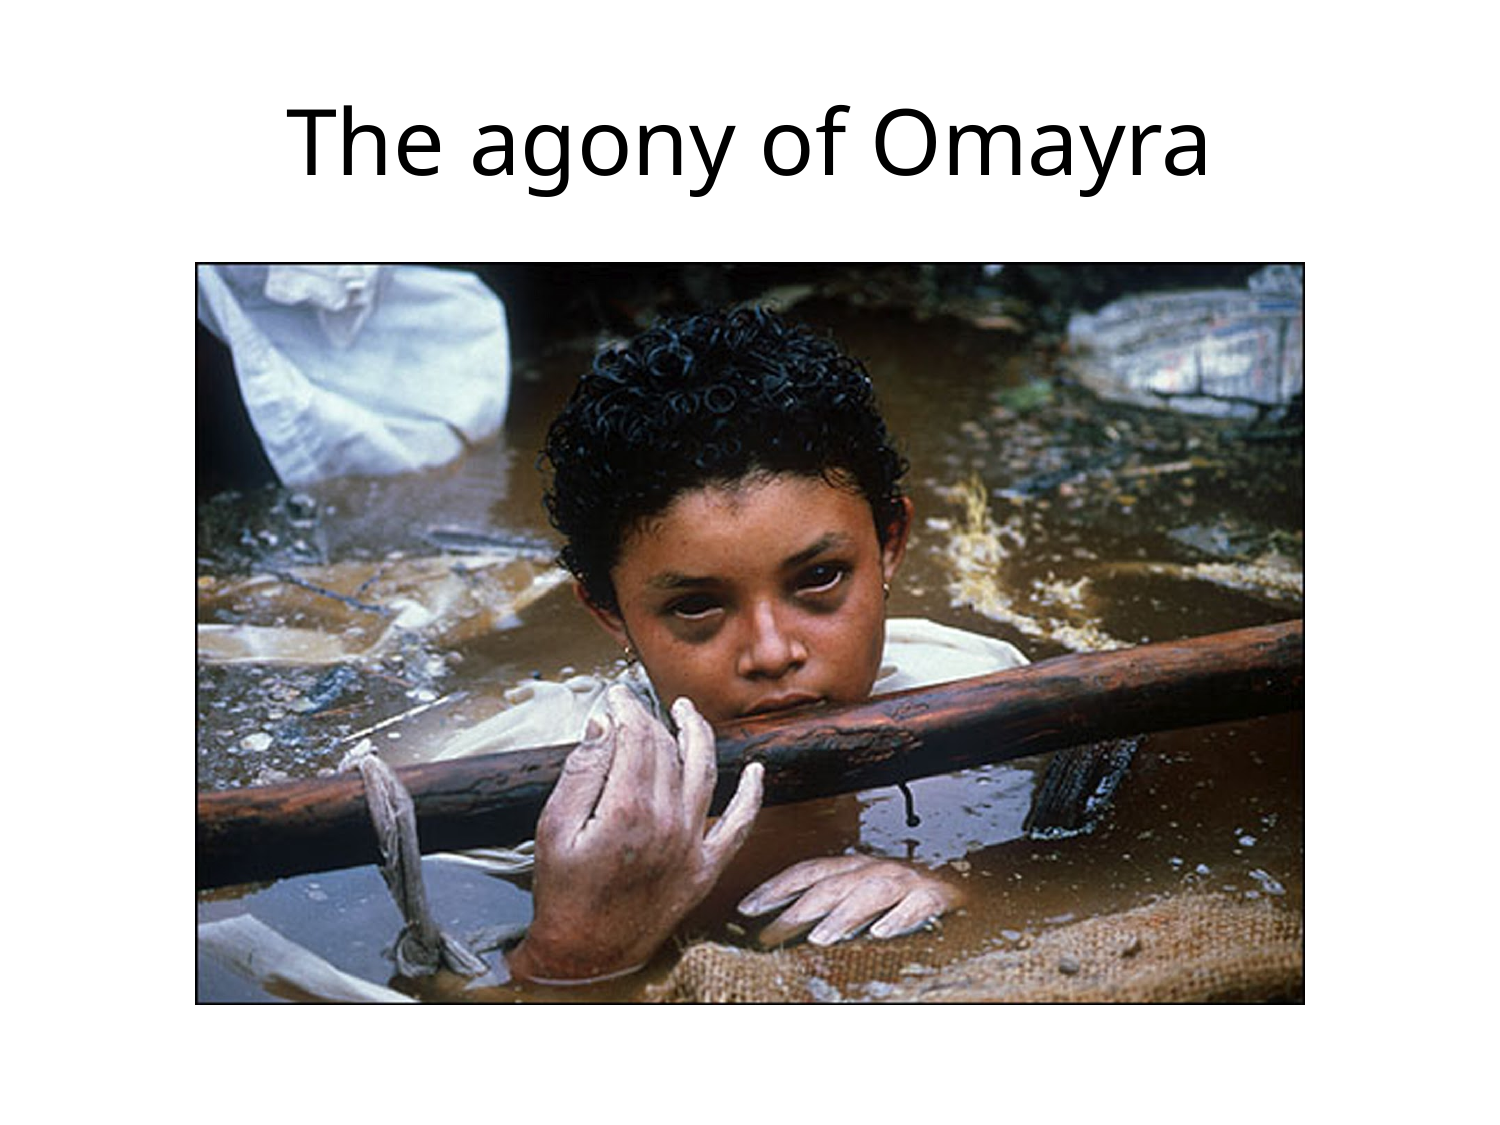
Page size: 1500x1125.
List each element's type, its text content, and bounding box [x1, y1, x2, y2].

title The agony of Omayra [75, 45, 1425, 233]
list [195, 262, 1305, 1006]
